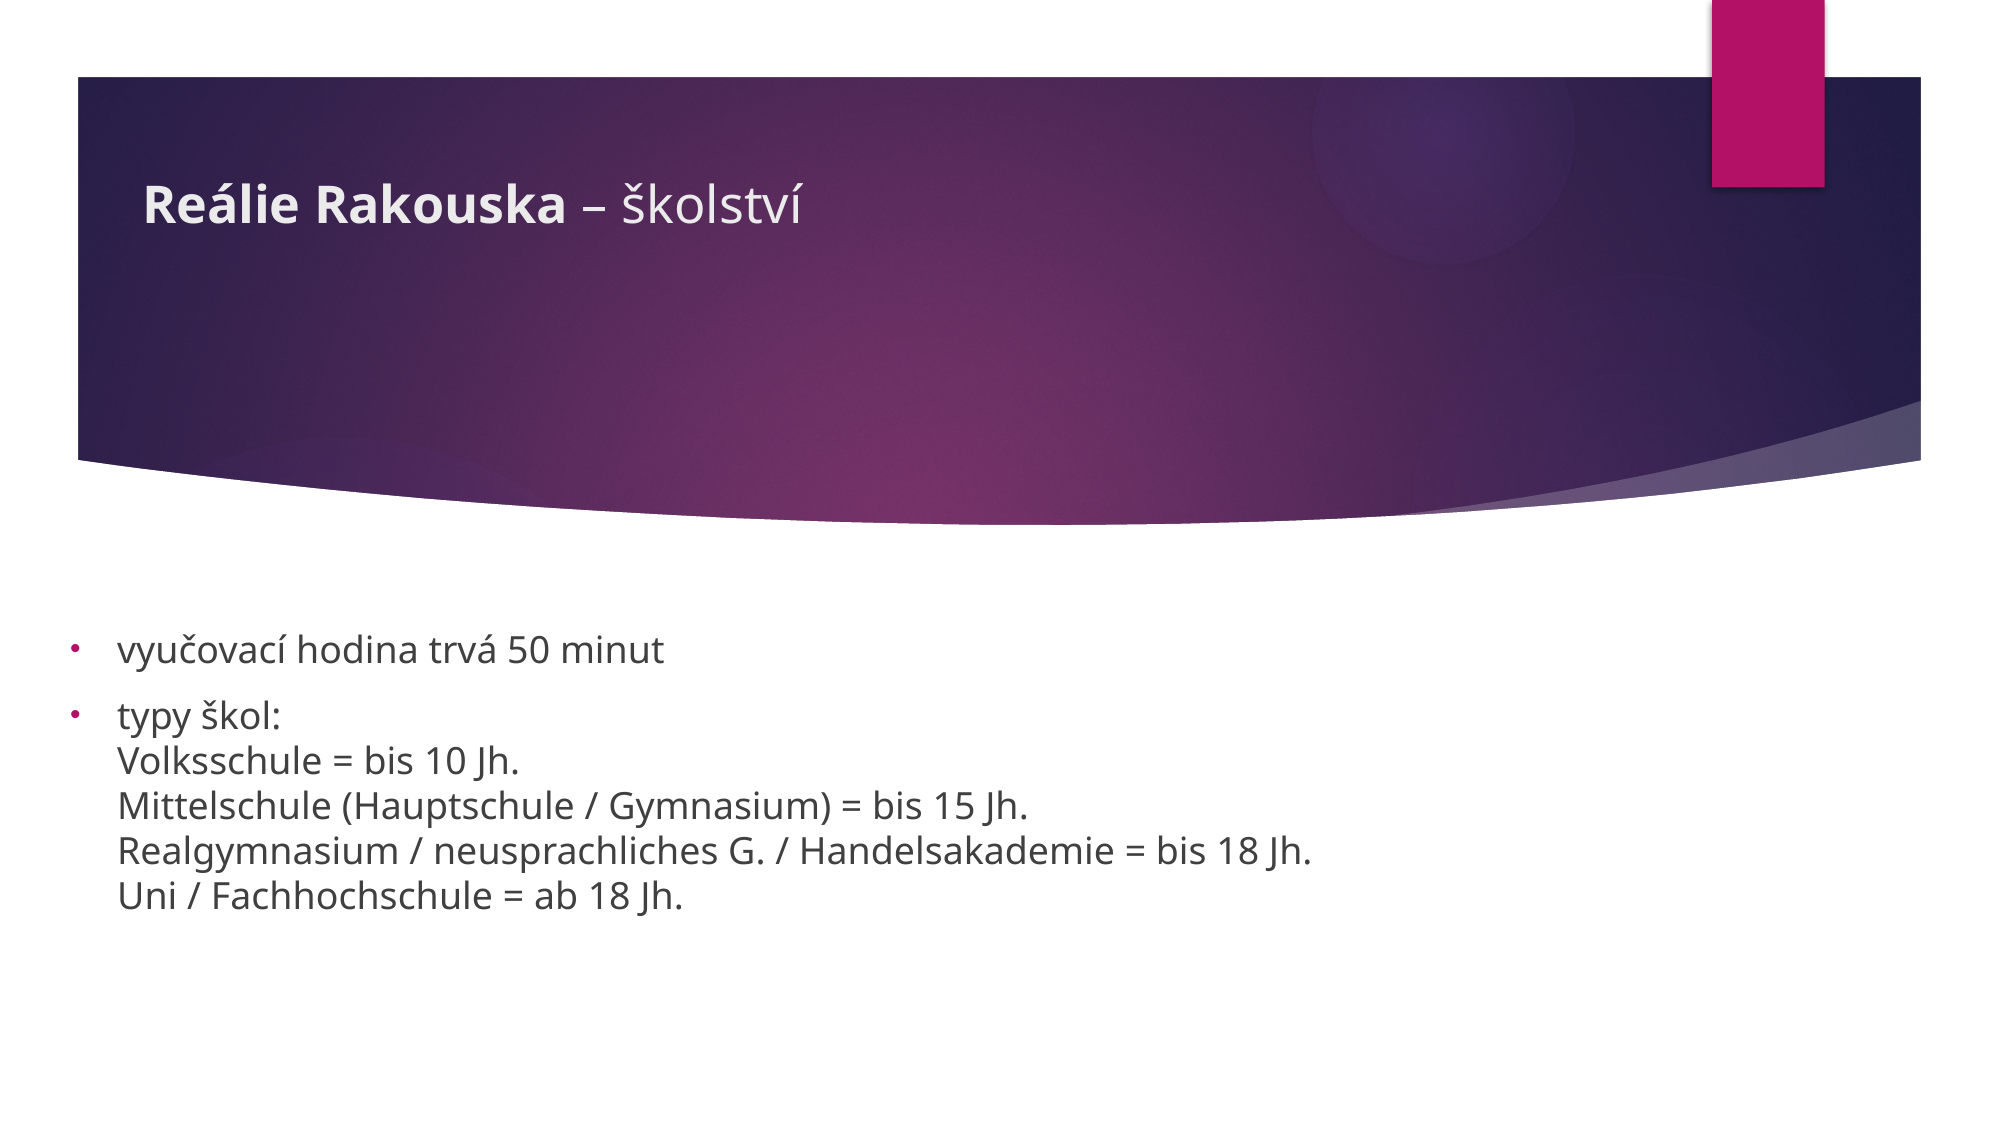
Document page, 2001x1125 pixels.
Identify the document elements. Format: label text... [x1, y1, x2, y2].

list vyučovací hodina trvá 50 minut typy škol: Volksschule = bis 10 Jh. Mittelschule (Hauptschule / Gymnasium) = bis 15 Jh. Realgymnasium / neusprachliches G. / Handelsakademie = bis 18 Jh. Uni / Fachhochschule = ab 18 Jh. [55, 526, 1898, 1017]
title Reálie Rakouska – školství [127, 108, 1703, 298]
